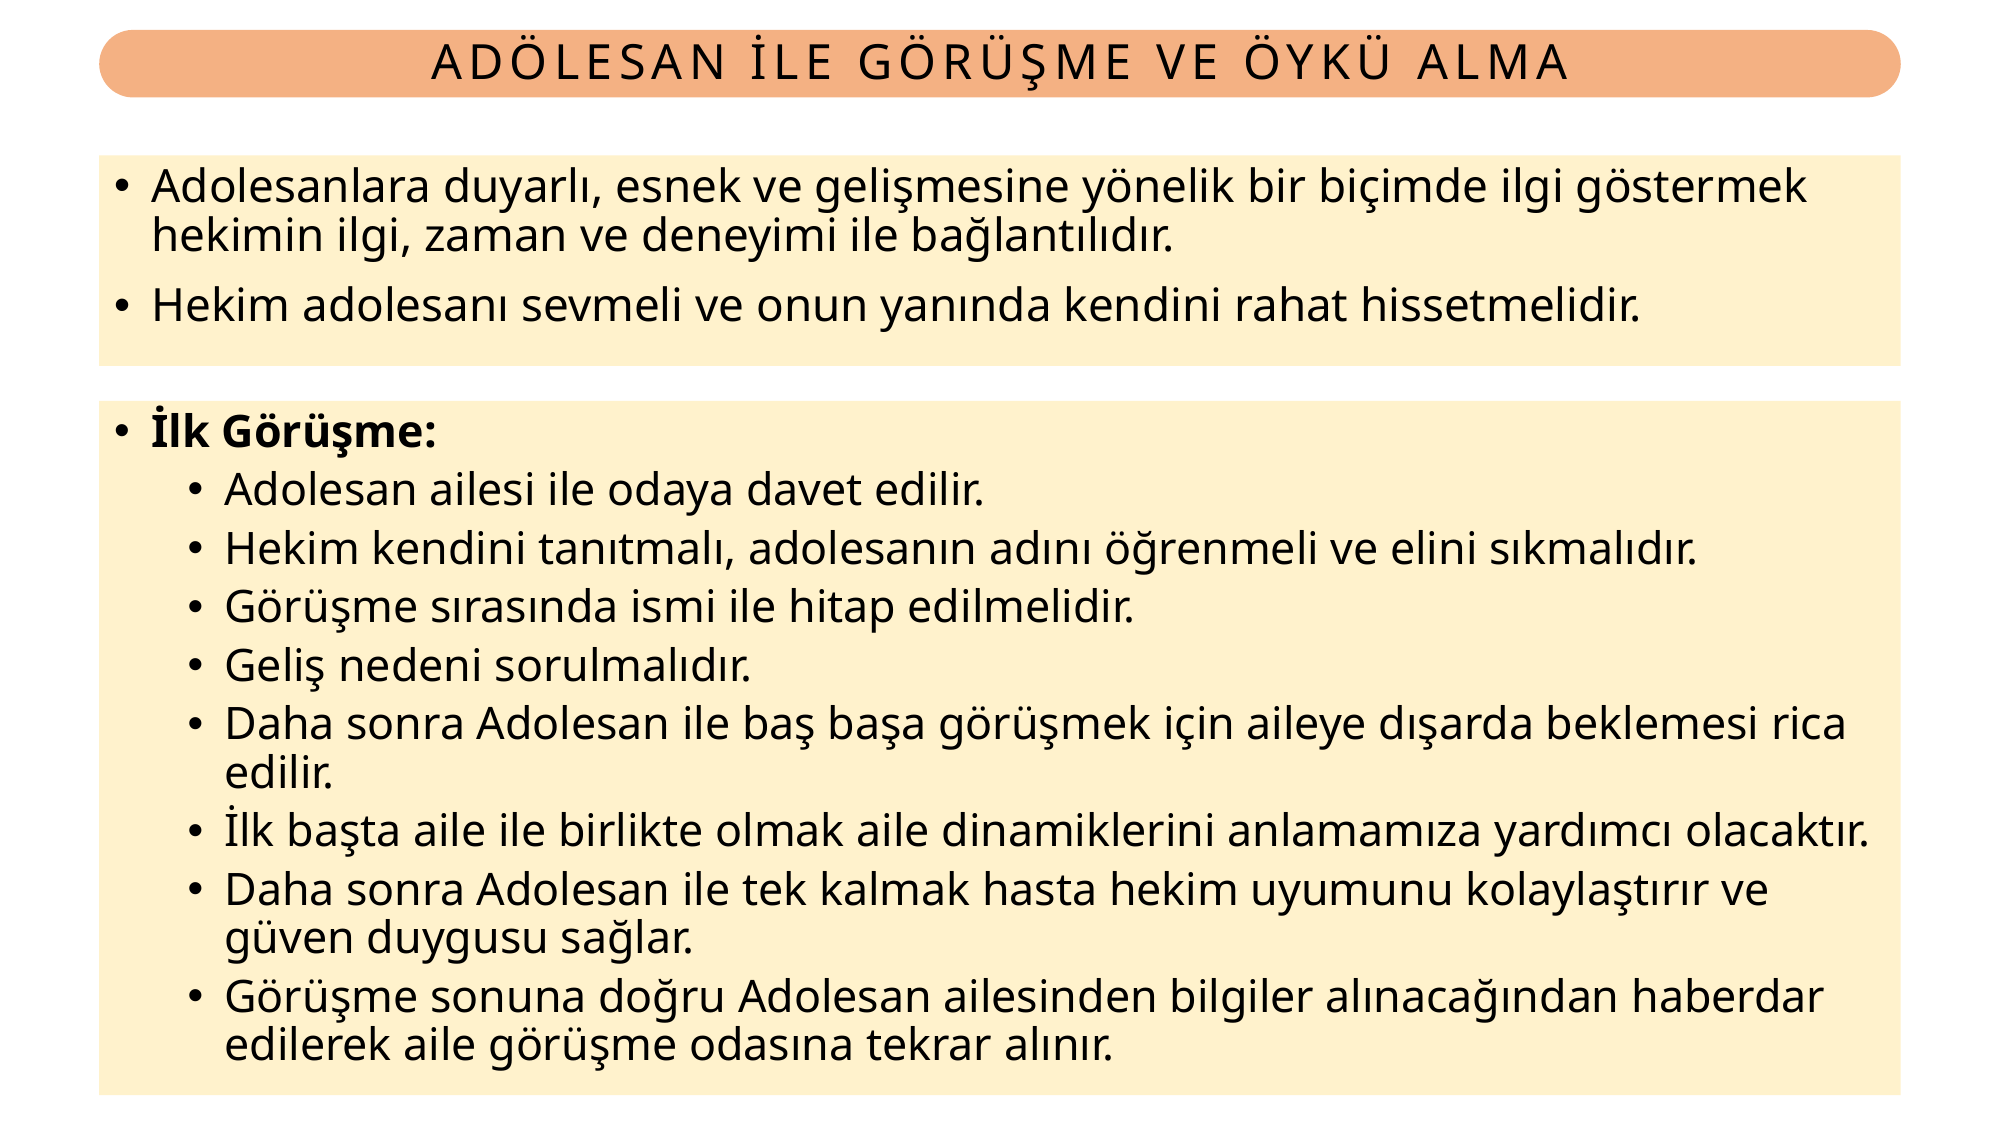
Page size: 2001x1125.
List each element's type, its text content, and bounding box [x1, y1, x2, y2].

list Adolesanlara duyarlı, esnek ve gelişmesine yönelik bir biçimde ilgi göstermek hekimin ilgi, zaman ve deneyimi ile bağlantılıdır. Hekim adolesanı sevmeli ve onun yanında kendini rahat hissetmelidir. [99, 155, 1901, 366]
title ADÖLESAN İLE GÖRÜŞME VE ÖYKÜ ALMA [99, 29, 1901, 98]
text_box İlk Görüşme: Adolesan ailesi ile odaya davet edilir. Hekim kendini tanıtmalı, adolesanın adını öğrenmeli ve elini sıkmalıdır. Görüşme sırasında ismi ile hitap edilmelidir. Geliş nedeni sorulmalıdır. Daha sonra Adolesan ile baş başa görüşmek için aileye dışarda beklemesi rica edilir. İlk başta aile ile birlikte olmak aile dinamiklerini anlamamıza yardımcı olacaktır. Daha sonra Adolesan ile tek kalmak hasta hekim uyumunu kolaylaştırır ve güven duygusu sağlar. Görüşme sonuna doğru Adolesan ailesinden bilgiler alınacağından haberdar edilerek aile görüşme odasına tekrar alınır. [99, 400, 1901, 1096]
